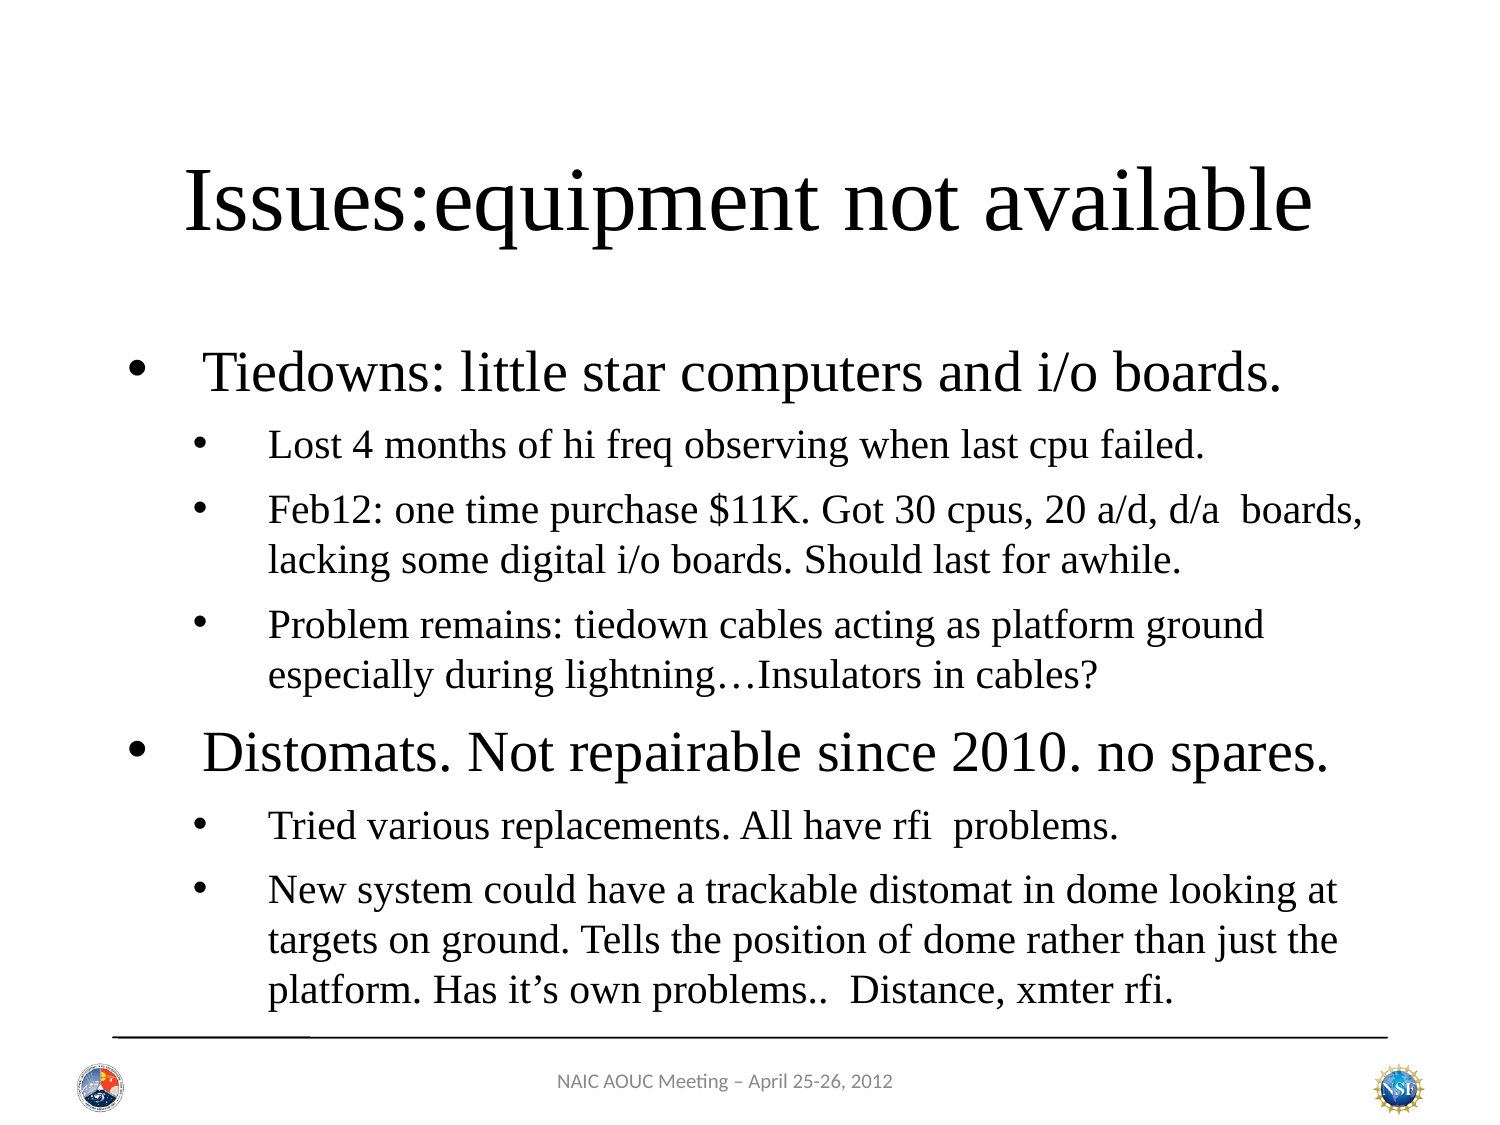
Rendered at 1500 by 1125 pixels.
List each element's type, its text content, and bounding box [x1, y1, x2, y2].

title Issues:equipment not available [112, 99, 1388, 288]
picture [1372, 1062, 1425, 1115]
picture [75, 1062, 125, 1113]
list Tiedowns: little star computers and i/o boards. Lost 4 months of hi freq observing when last cpu failed. Feb12: one time purchase $11K. Got 30 cpus, 20 a/d, d/a boards, lacking some digital i/o boards. Should last for awhile. Problem remains: tiedown cables acting as platform ground especially during lightning…Insulators in cables? Distomats. Not repairable since 2010. no spares. Tried various replacements. All have rfi problems. New system could have a trackable distomat in dome looking at targets on ground. Tells the position of dome rather than just the platform. Has it’s own problems.. Distance, xmter rfi. [112, 324, 1388, 1000]
